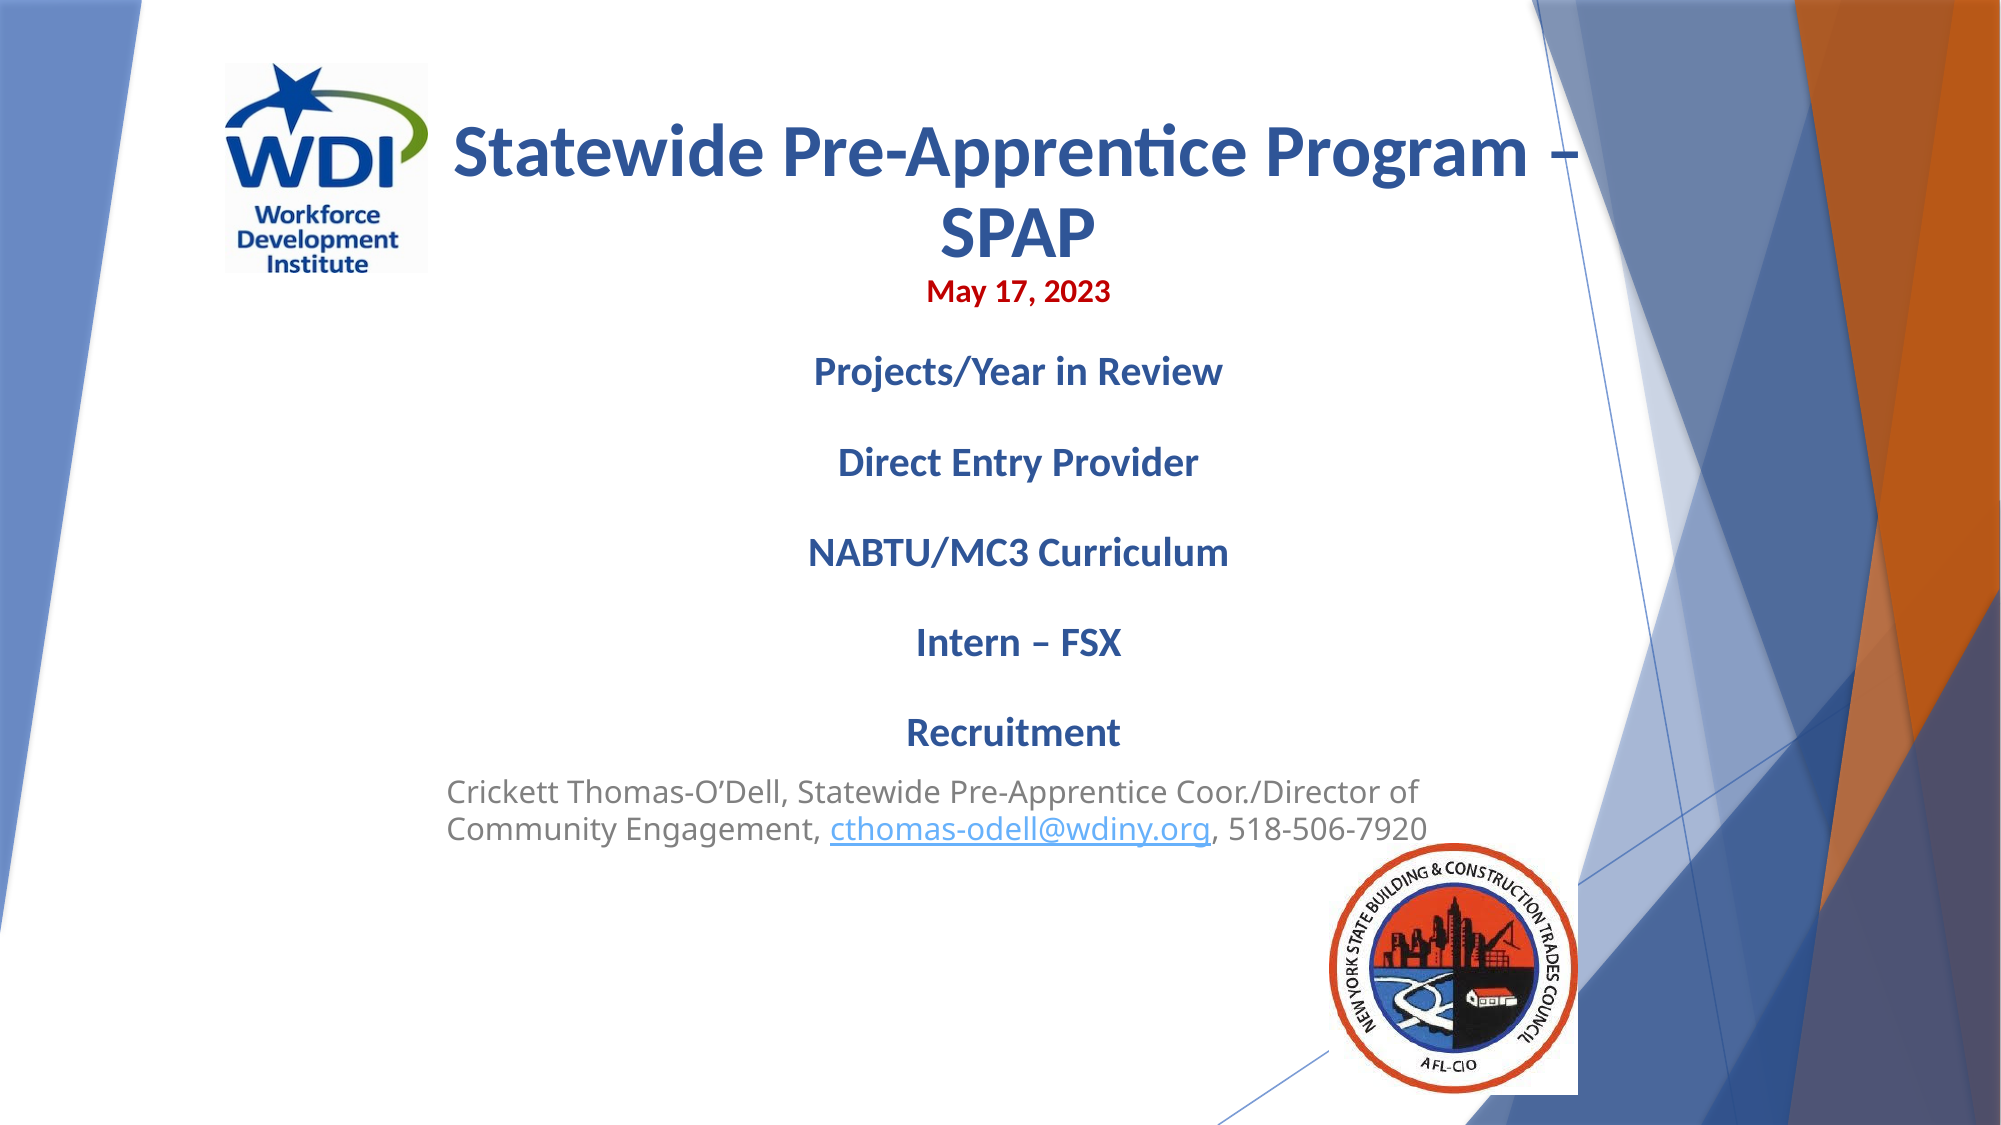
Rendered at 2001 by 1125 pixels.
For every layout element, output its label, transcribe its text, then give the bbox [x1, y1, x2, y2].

picture [1328, 843, 1578, 1096]
subtitle Statewide Pre-Apprentice Program –SPAP May 17, 2023 Projects/Year in Review Direct Entry Provider NABTU/MC3 Curriculum Intern – FSX Recruitment Crickett Thomas-O’Dell, Statewide Pre-Apprentice Coor./Director of Community Engagement, cthomas-odell@wdiny.org, 518-506-7920 [431, 104, 1607, 891]
picture [224, 63, 429, 274]
